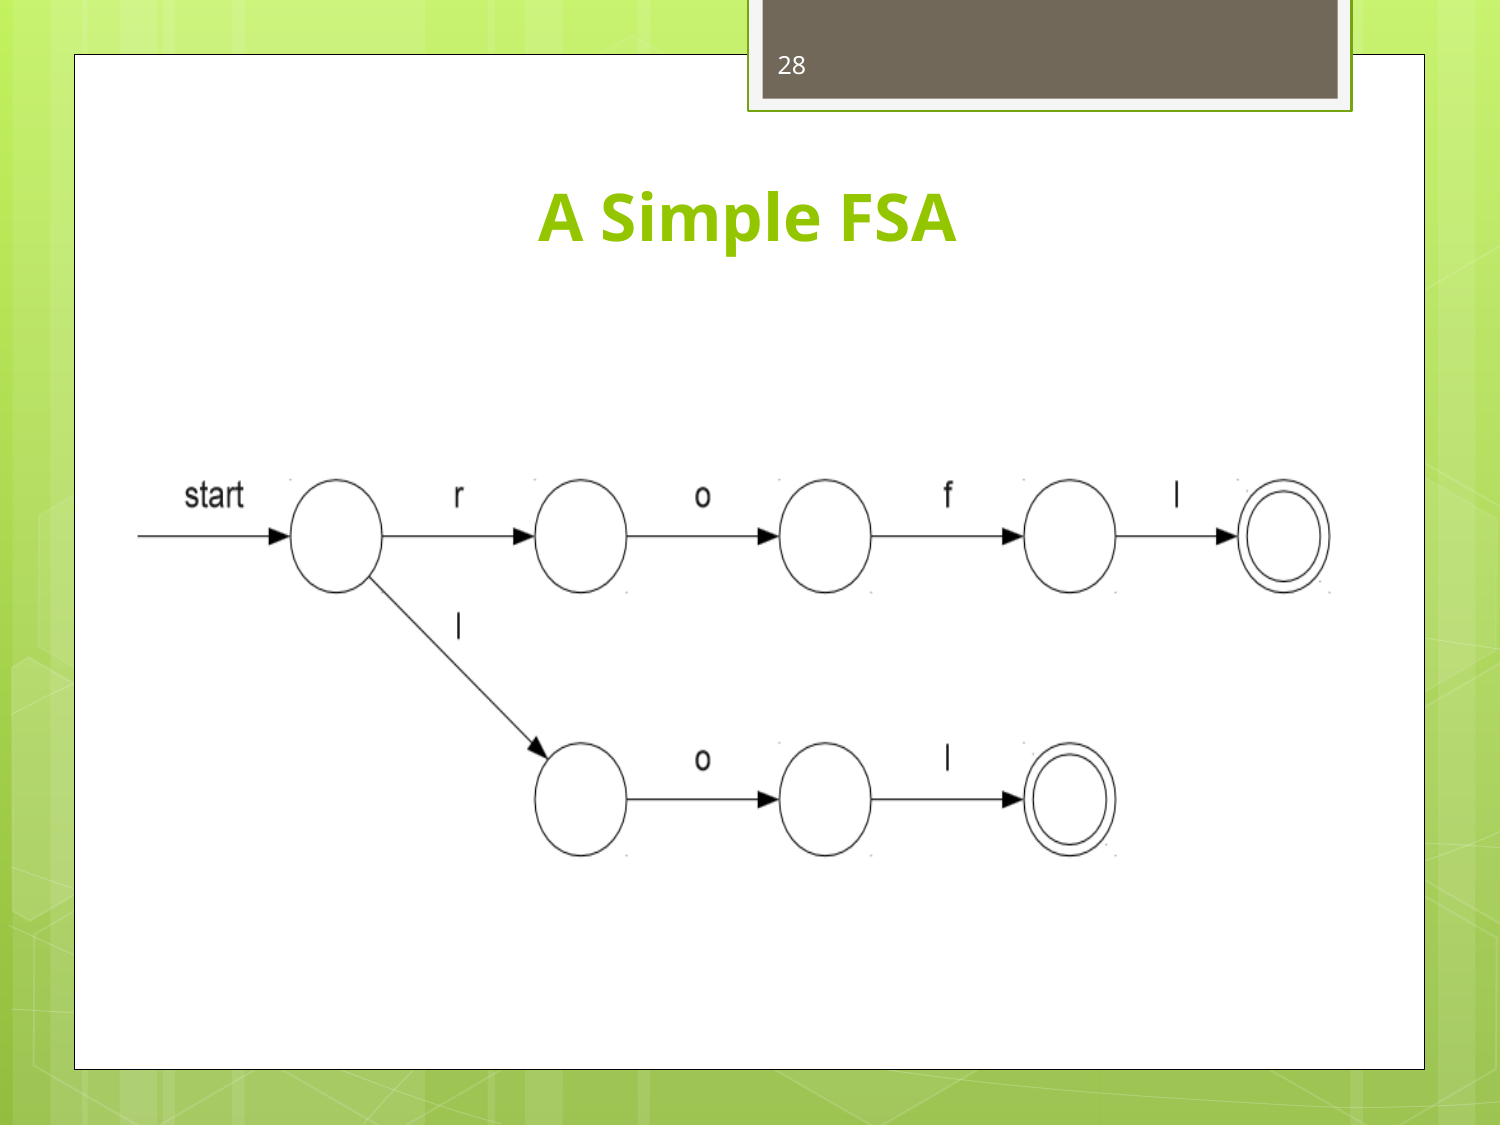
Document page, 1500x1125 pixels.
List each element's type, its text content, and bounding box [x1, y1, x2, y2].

title A Simple FSA [171, 168, 1324, 263]
slide_number 28 [762, 36, 982, 97]
picture [124, 440, 1351, 888]
